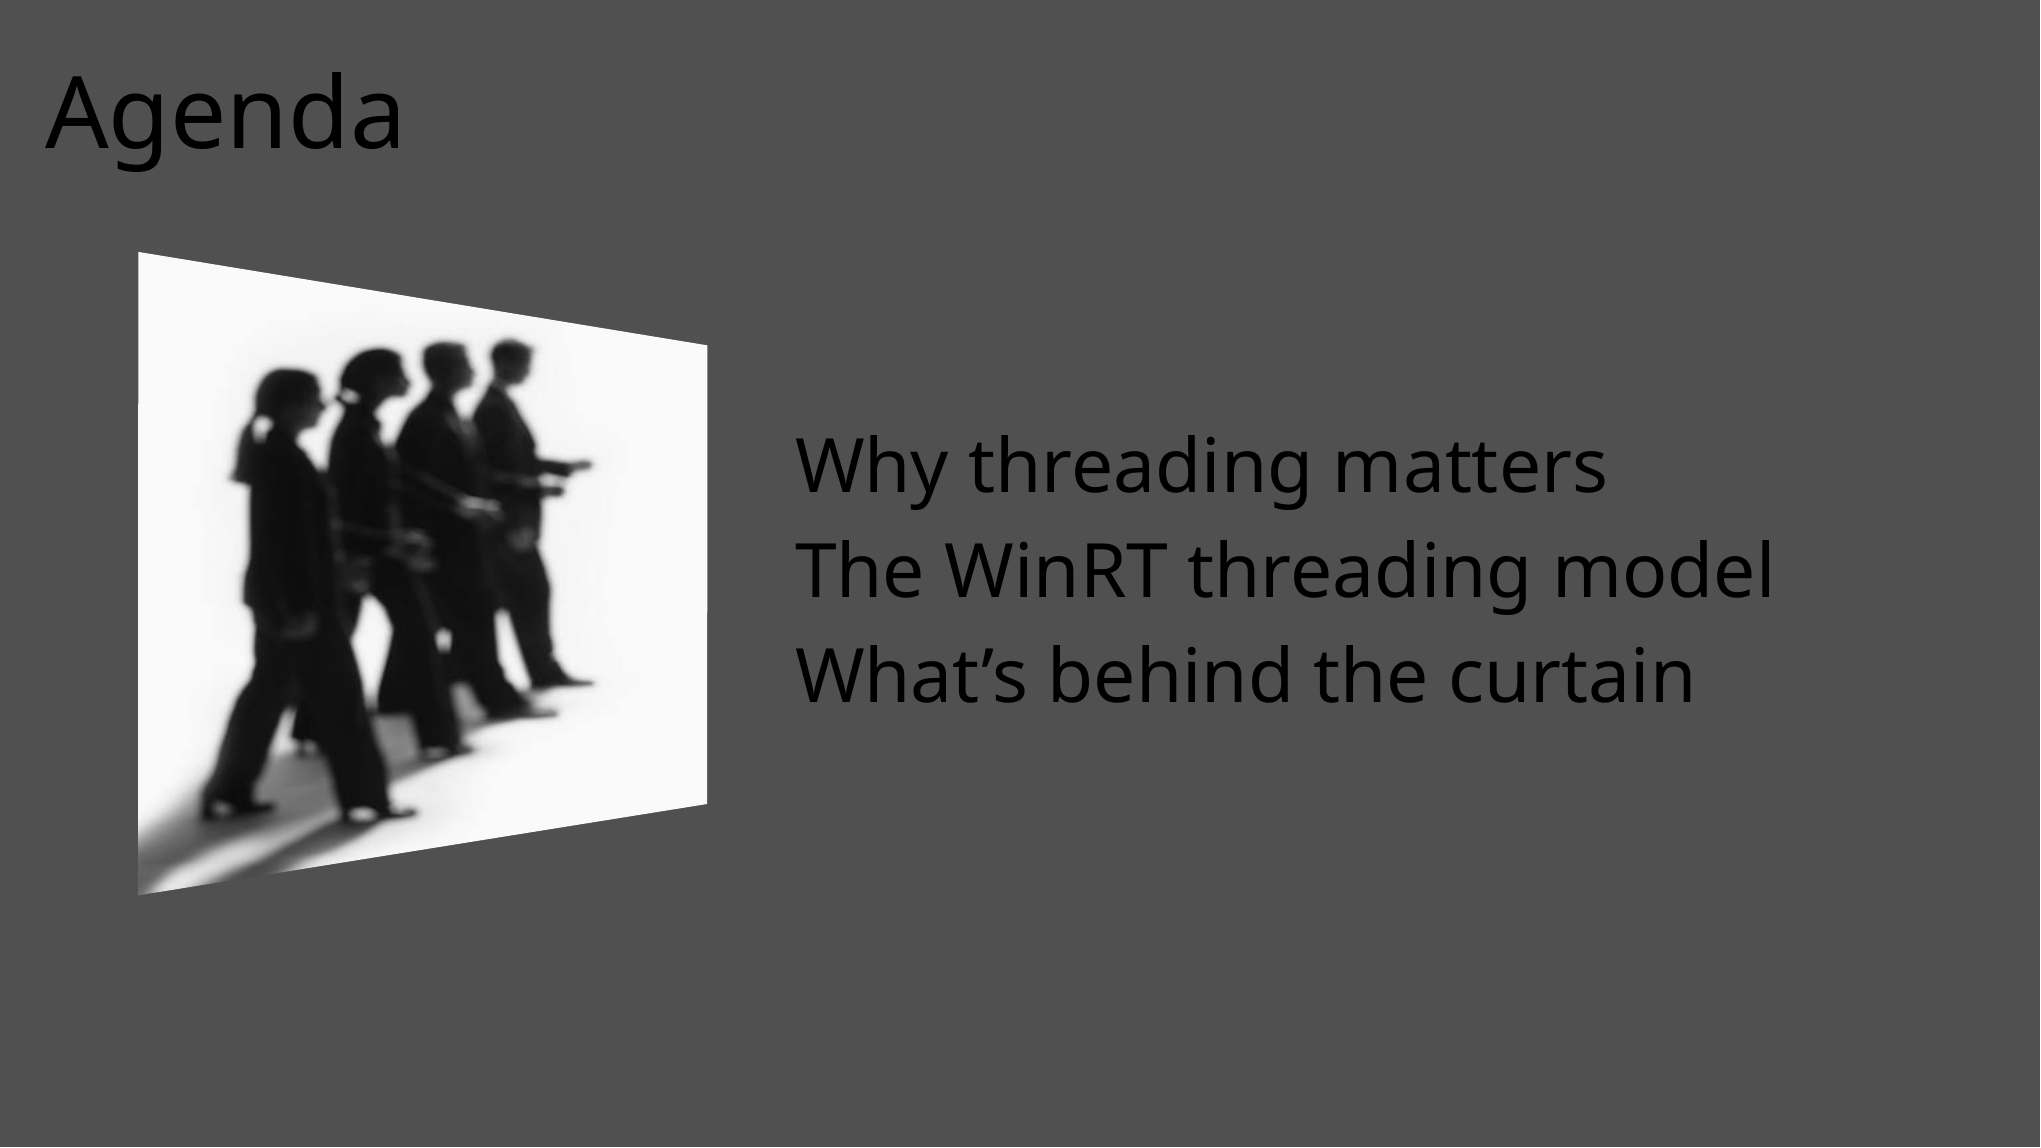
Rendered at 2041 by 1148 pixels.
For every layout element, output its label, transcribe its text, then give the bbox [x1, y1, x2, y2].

title Agenda [45, 48, 1996, 199]
list Why threading matters The WinRT threading model What’s behind the curtain [795, 286, 1996, 849]
picture [137, 251, 708, 896]
